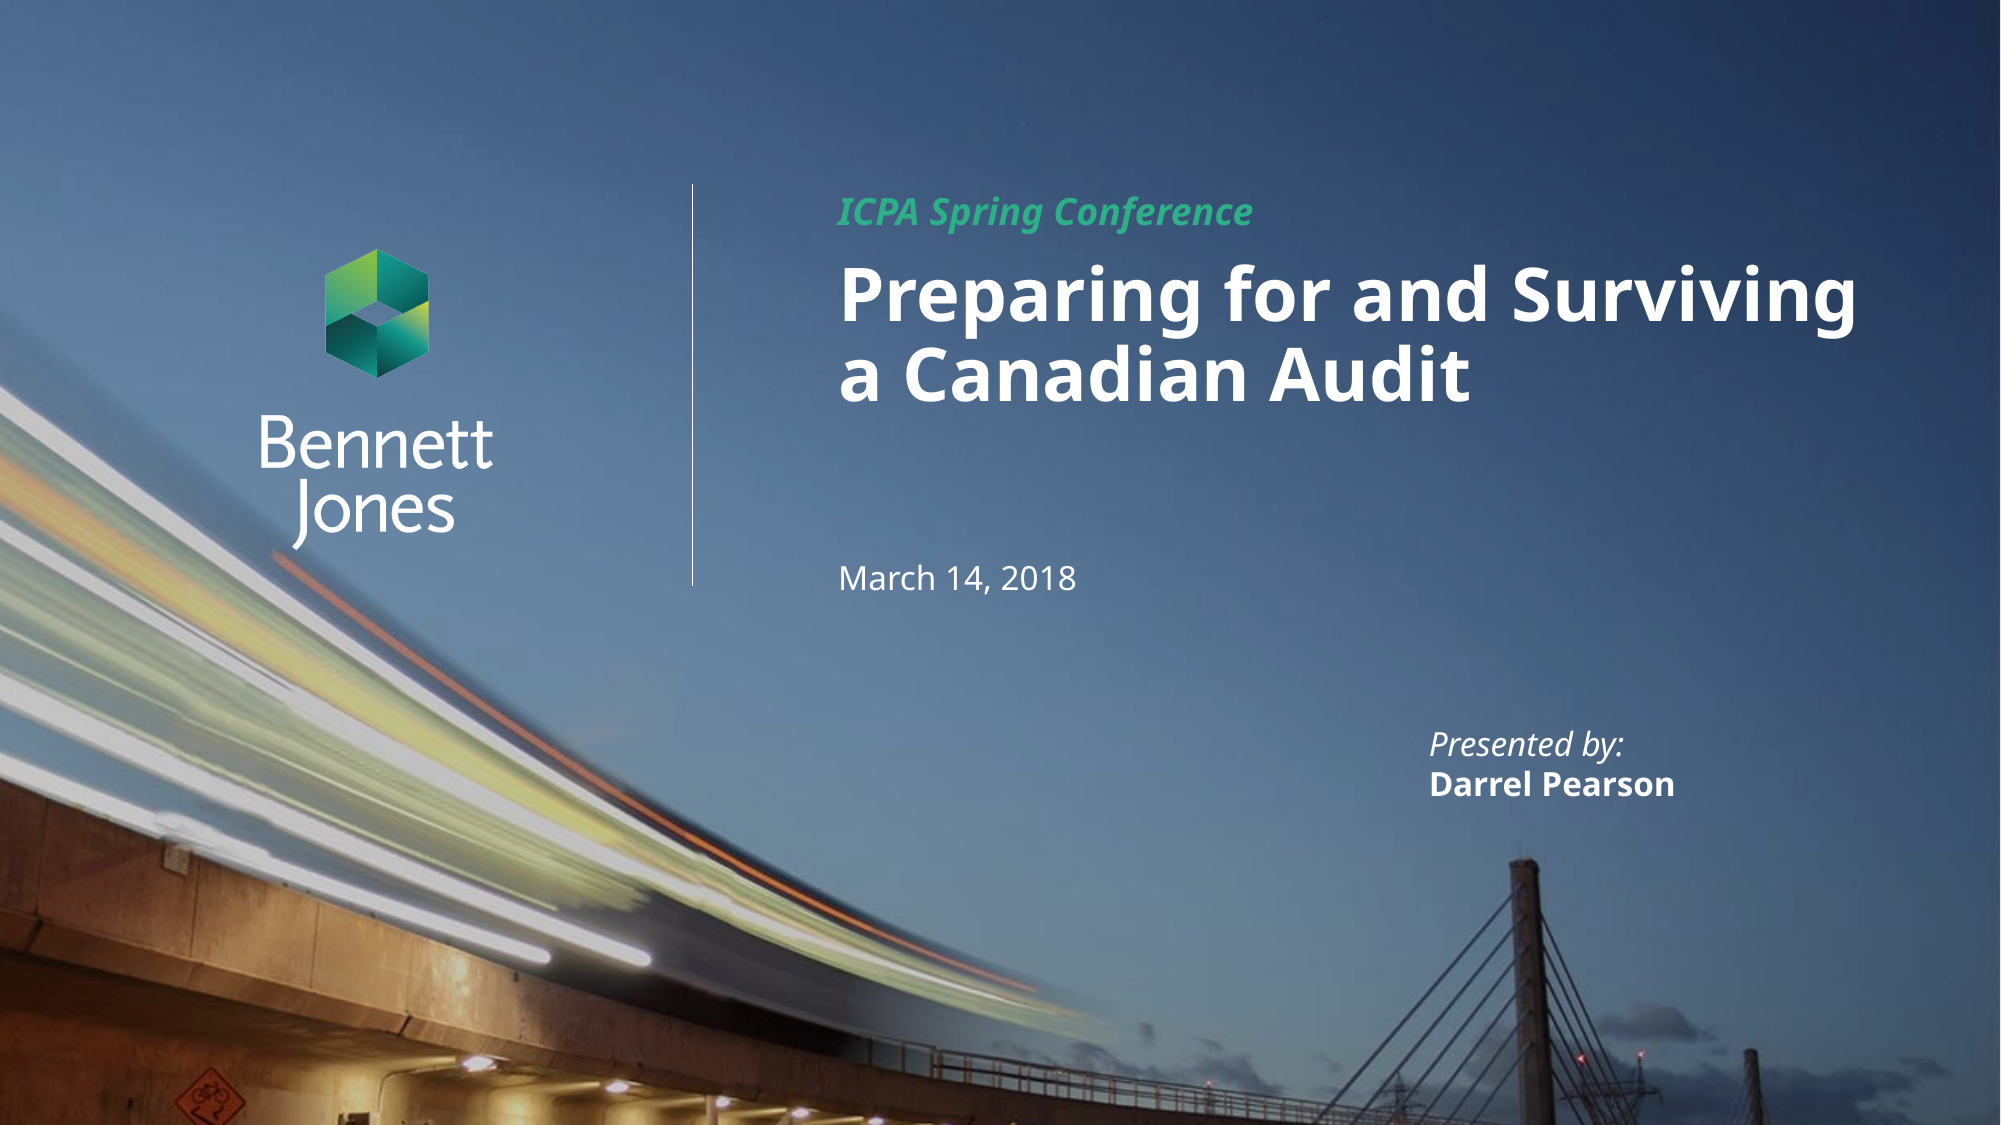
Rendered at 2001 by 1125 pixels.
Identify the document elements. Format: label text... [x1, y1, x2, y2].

list ICPA Spring Conference [823, 187, 1898, 239]
list Presented by: Darrel Pearson [1413, 716, 1969, 848]
title Preparing for and Surviving a Canadian Audit [823, 249, 1898, 464]
picture [0, 0, 2001, 1125]
list March 14, 2018 [823, 549, 1320, 613]
